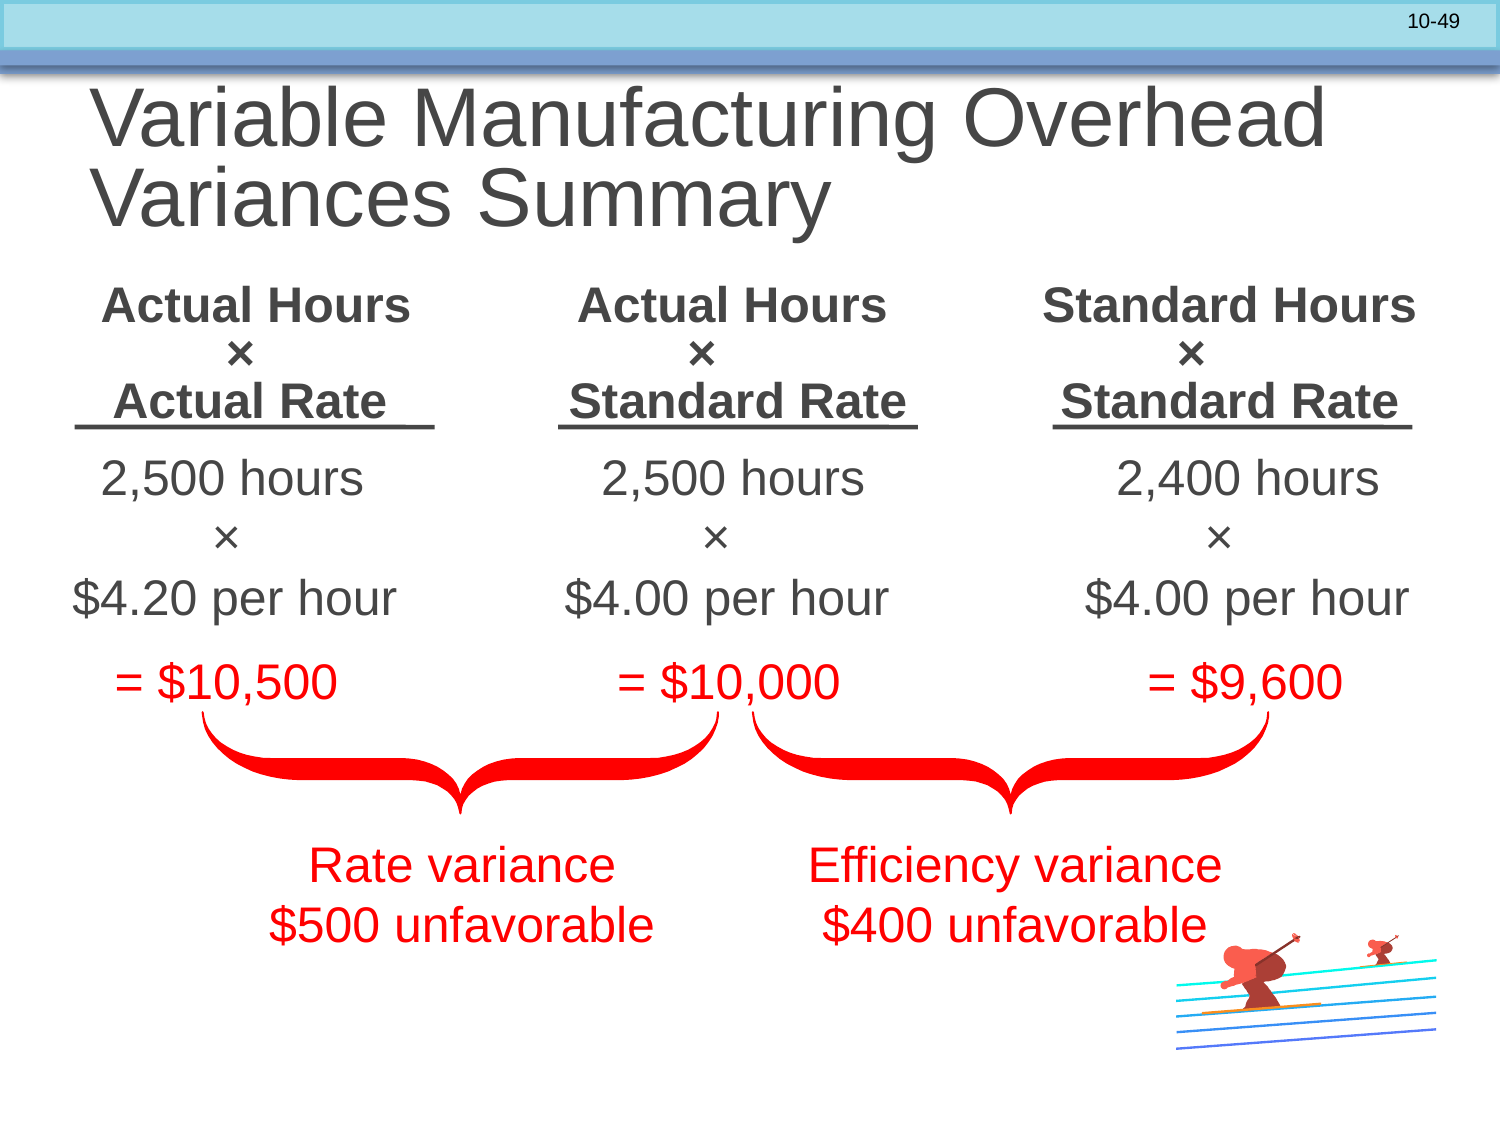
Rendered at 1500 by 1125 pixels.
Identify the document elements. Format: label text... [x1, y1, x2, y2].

title Variable Manufacturing Overhead Variances Summary [75, 75, 1425, 250]
text_box 2,500 hours 2,500 hours 2,400 hours × × × $4.20 per hour $4.00 per hour $4.00 per hour = $10,500 = $10,000 = $9,600 [43, 437, 1456, 718]
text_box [1174, 932, 1438, 1051]
text_box Actual Hours Actual Hours Standard Hours × × × Actual Rate Standard Rate Standard Rate [43, 277, 1481, 436]
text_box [696, 711, 1334, 962]
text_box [143, 711, 695, 962]
